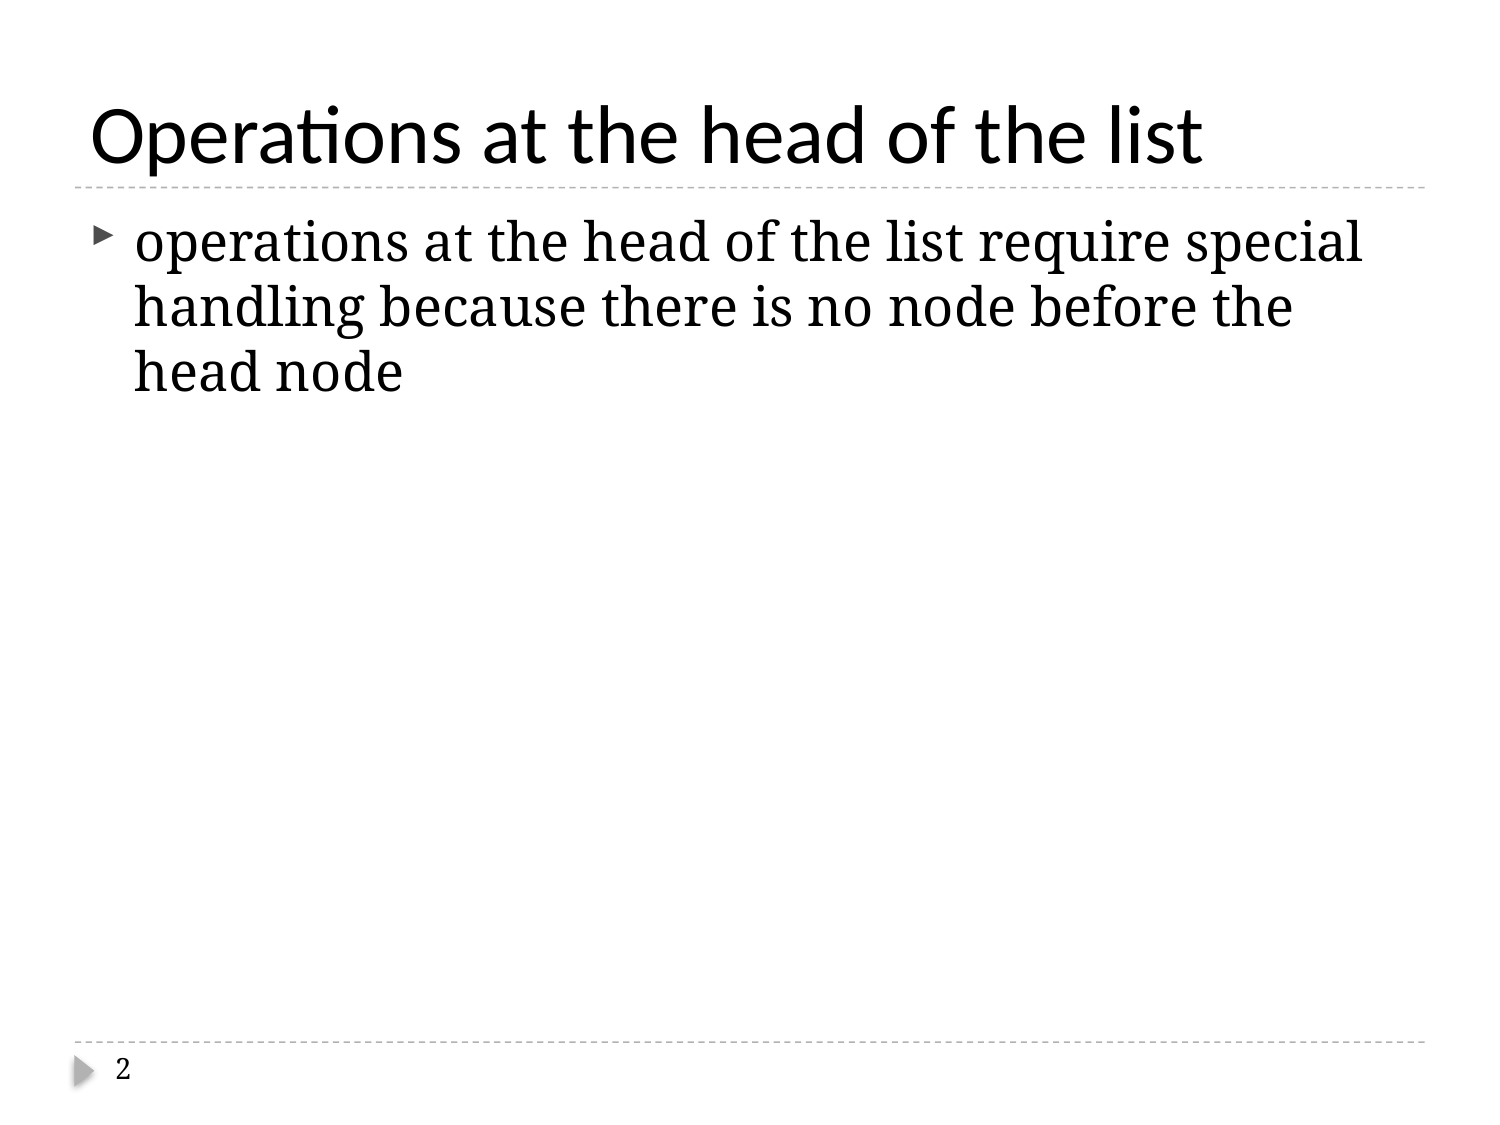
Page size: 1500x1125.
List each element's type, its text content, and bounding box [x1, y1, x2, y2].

list operations at the head of the list require special handling because there is no node before the head node [75, 200, 1425, 1010]
title Operations at the head of the list [75, 24, 1425, 188]
slide_number 2 [100, 1042, 426, 1103]
